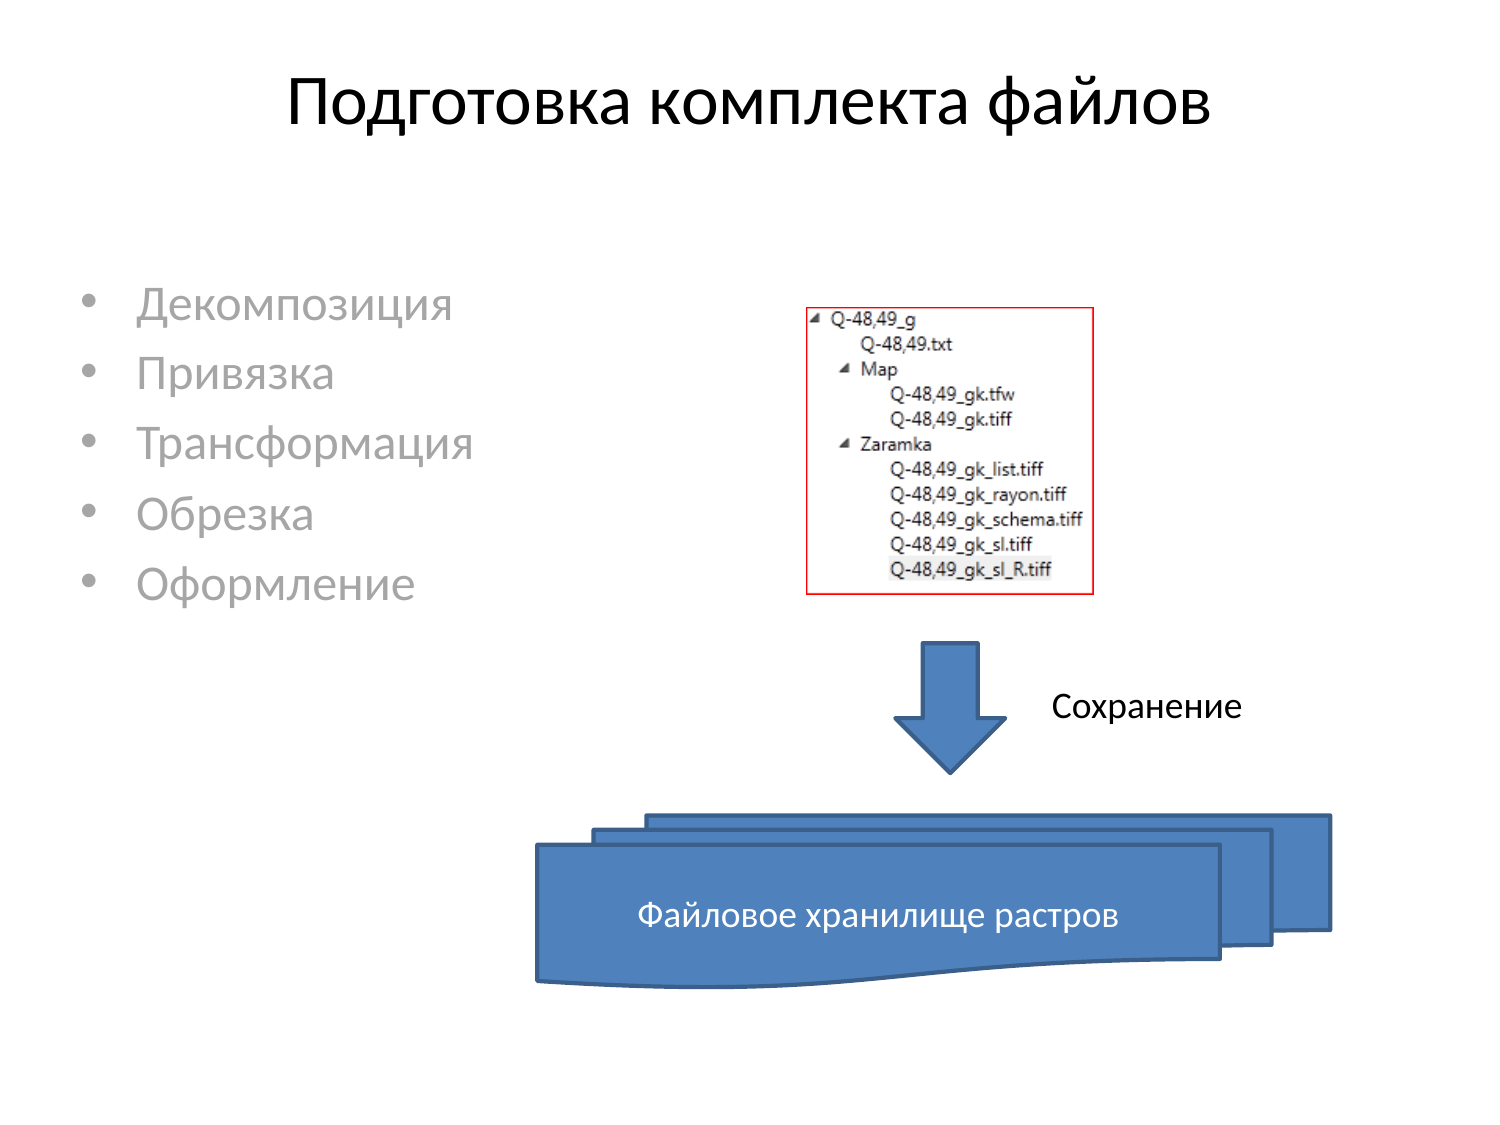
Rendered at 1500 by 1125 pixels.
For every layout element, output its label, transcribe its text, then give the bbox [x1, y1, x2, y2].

text_box Файловое хранилище растров [535, 813, 1333, 990]
title Подготовка комплекта файлов [75, 45, 1425, 233]
text_box [893, 641, 1008, 776]
picture [806, 307, 1095, 596]
text_box Сохранение [1037, 673, 1331, 734]
list Декомпозиция Привязка Трансформация Обрезка Оформление [64, 262, 514, 664]
